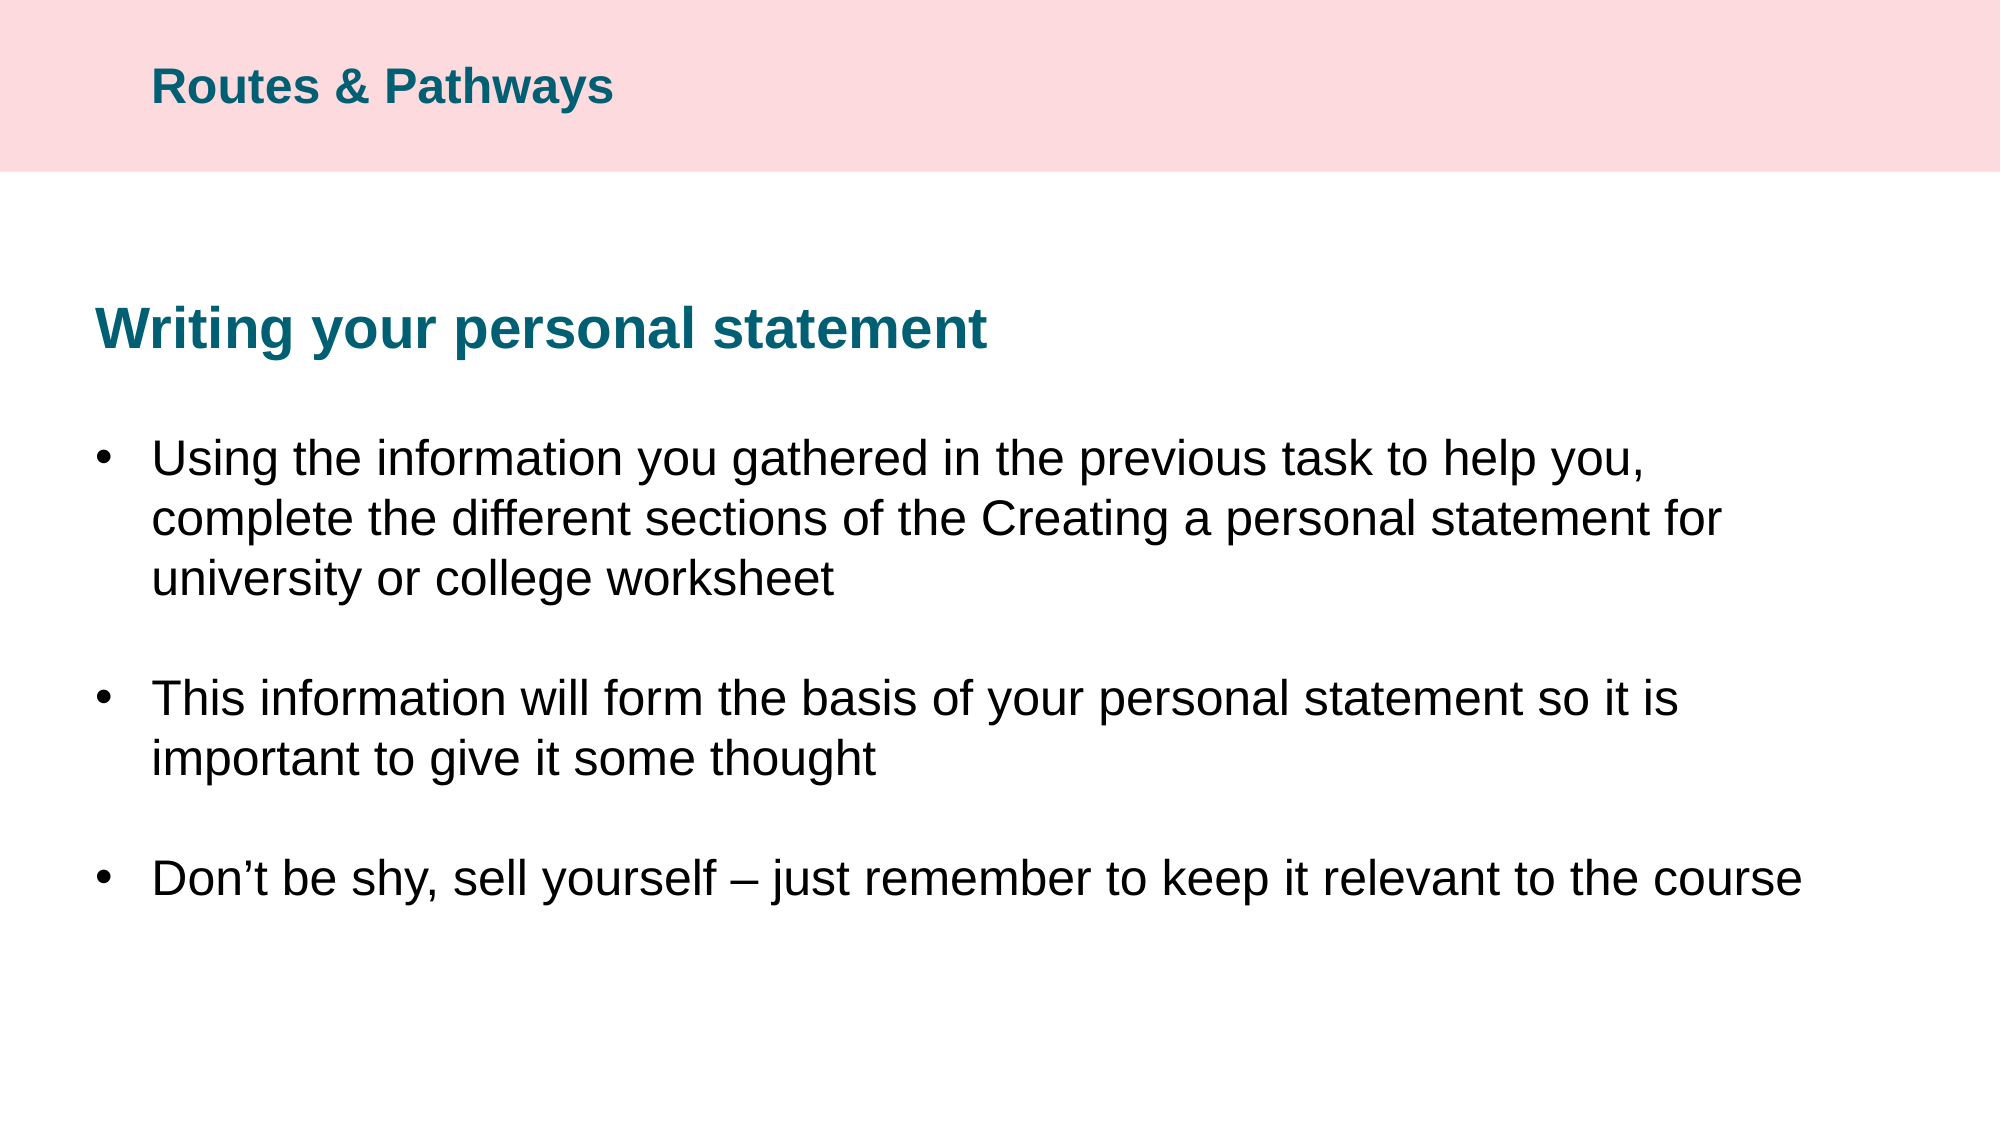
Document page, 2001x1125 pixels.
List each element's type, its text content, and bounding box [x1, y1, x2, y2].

text_box [0, 0, 2000, 173]
text_box Routes & Pathways [136, 46, 1864, 122]
title Writing your personal statement [80, 282, 1831, 368]
text_box Using the information you gathered in the previous task to help you, complete the different sections of the Creating a personal statement for university or college worksheet This information will form the basis of your personal statement so it is important to give it some thought Don’t be shy, sell yourself – just remember to keep it relevant to the course [80, 368, 1831, 914]
